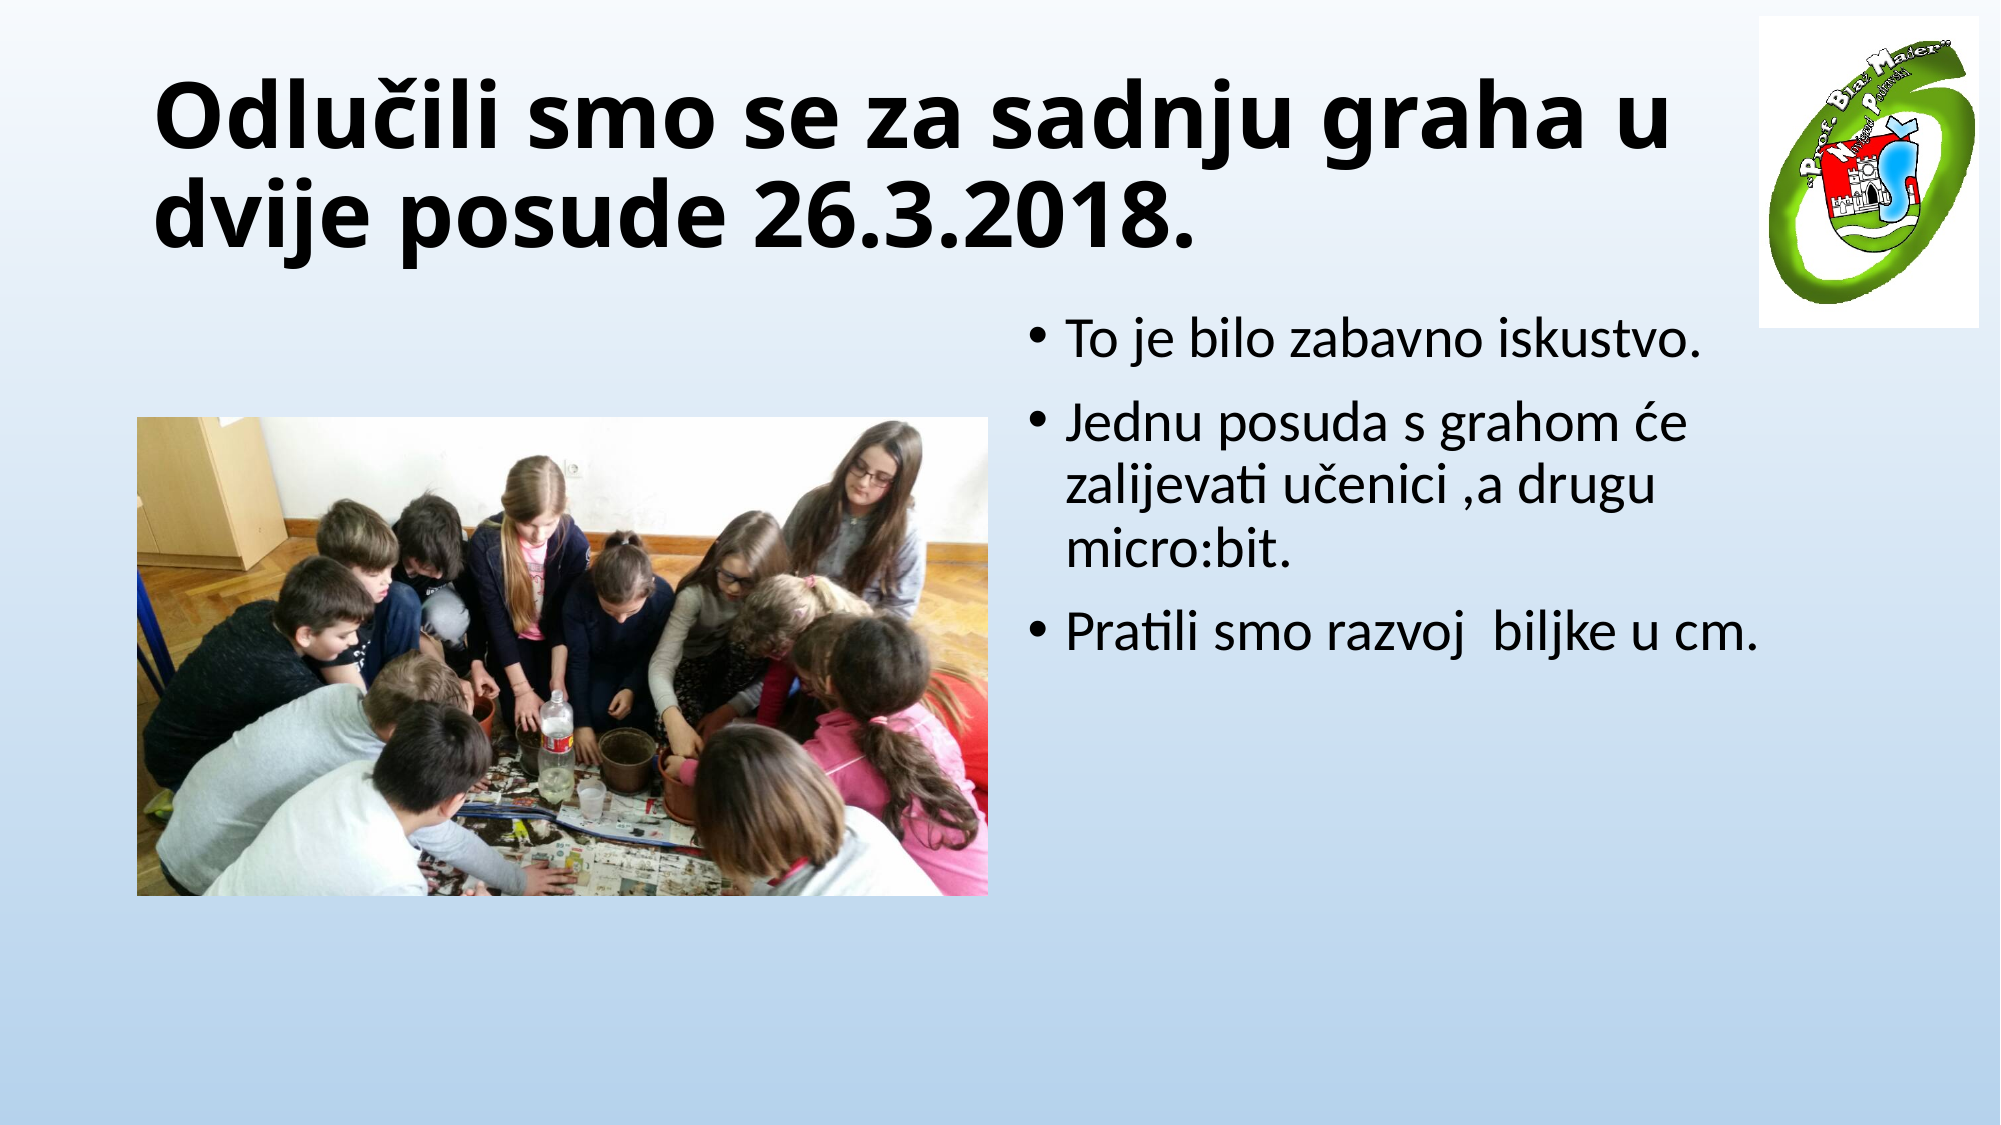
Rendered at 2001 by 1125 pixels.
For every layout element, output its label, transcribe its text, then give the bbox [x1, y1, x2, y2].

picture [1759, 16, 1979, 328]
list To je bilo zabavno iskustvo. Jednu posuda s grahom će zalijevati učenici ,a drugu micro:bit. Pratili smo razvoj biljke u cm. [1012, 299, 1863, 1014]
title Odlučili smo se za sadnju graha u dvije posude 26.3.2018. [137, 59, 1863, 278]
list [137, 417, 988, 896]
